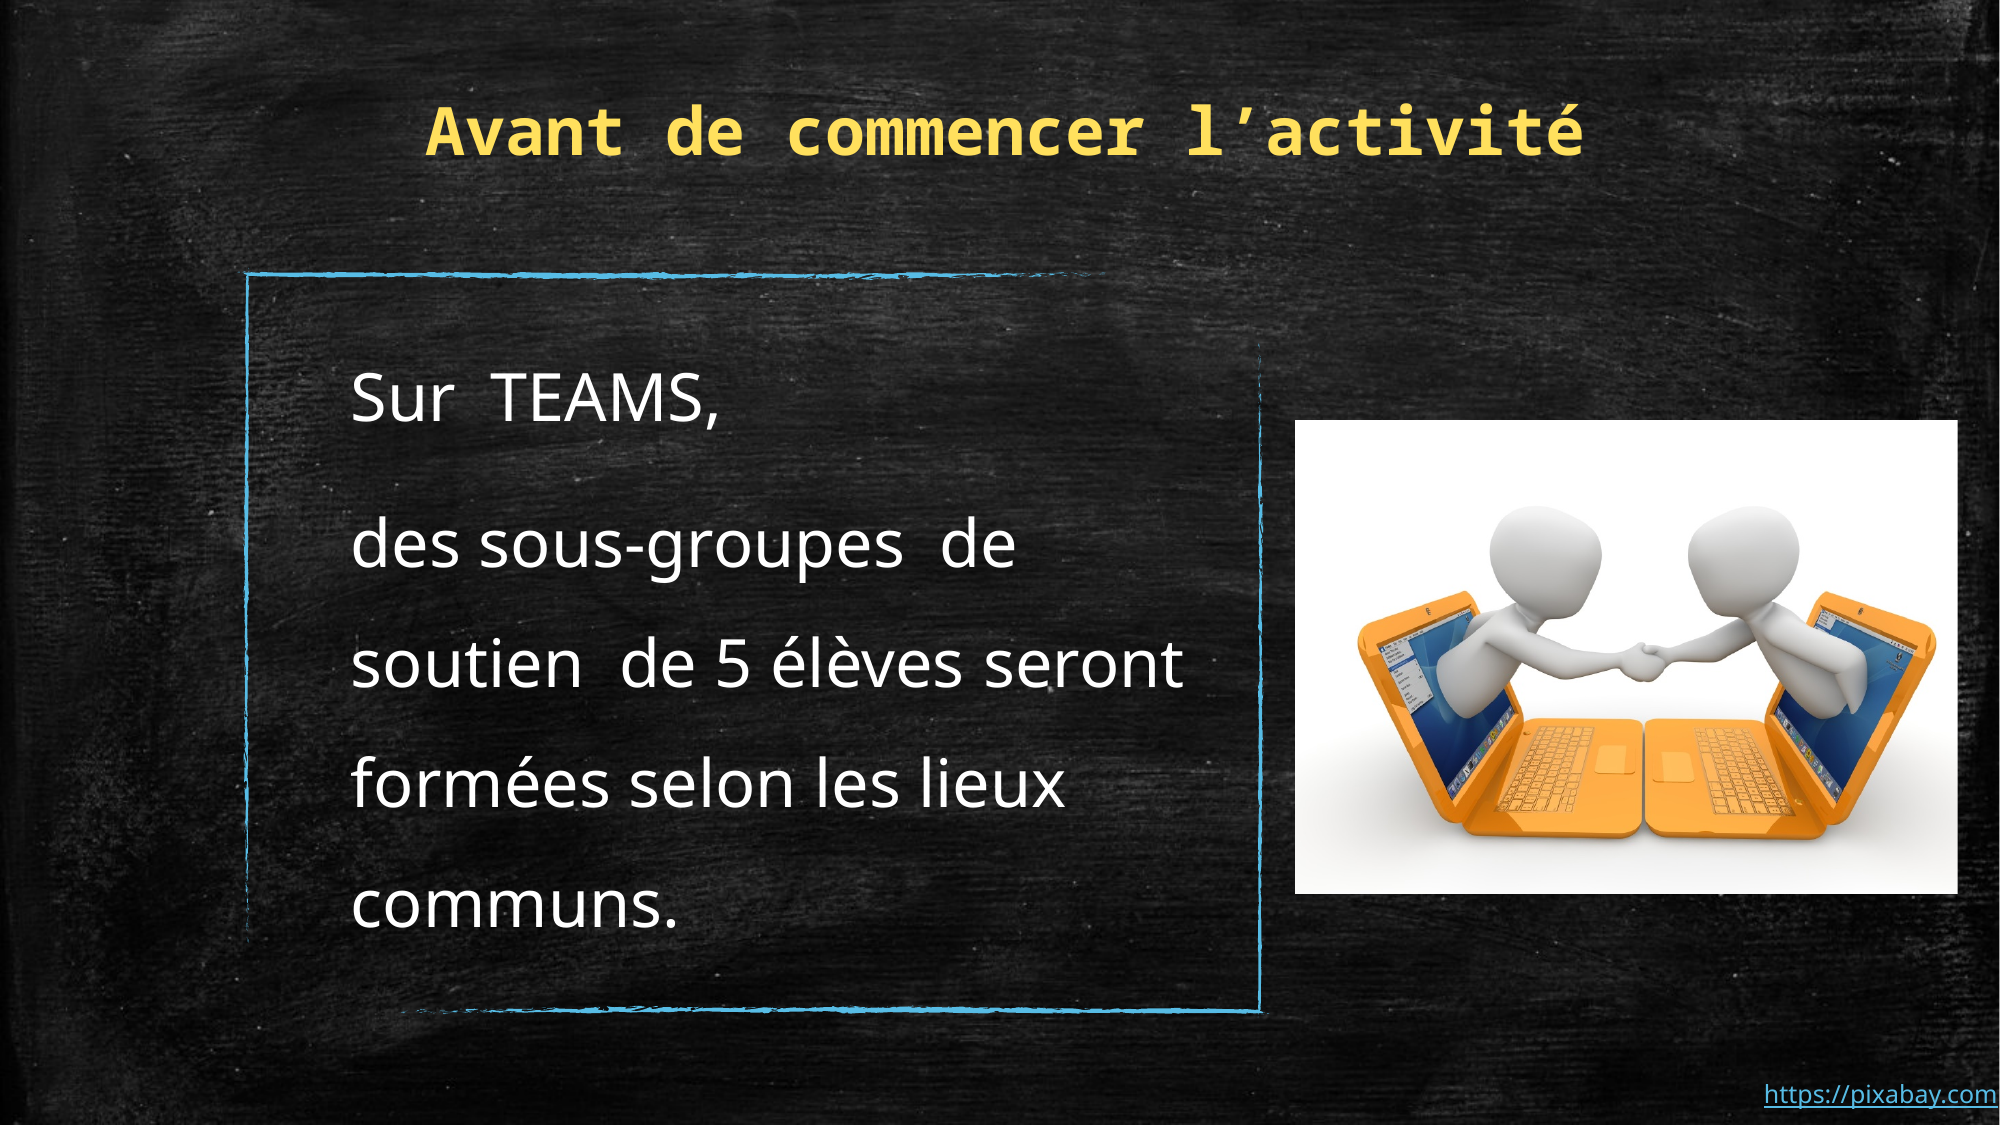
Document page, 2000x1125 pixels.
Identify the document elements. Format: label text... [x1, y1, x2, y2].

picture [1294, 420, 1958, 894]
title Avant de commencer l’activité [255, 54, 1756, 177]
list Sur TEAMS, des sous-groupes de soutien de 5 élèves seront formées selon les lieux communs. [335, 302, 1211, 949]
text_box https://pixabay.com [1749, 1072, 2000, 1118]
